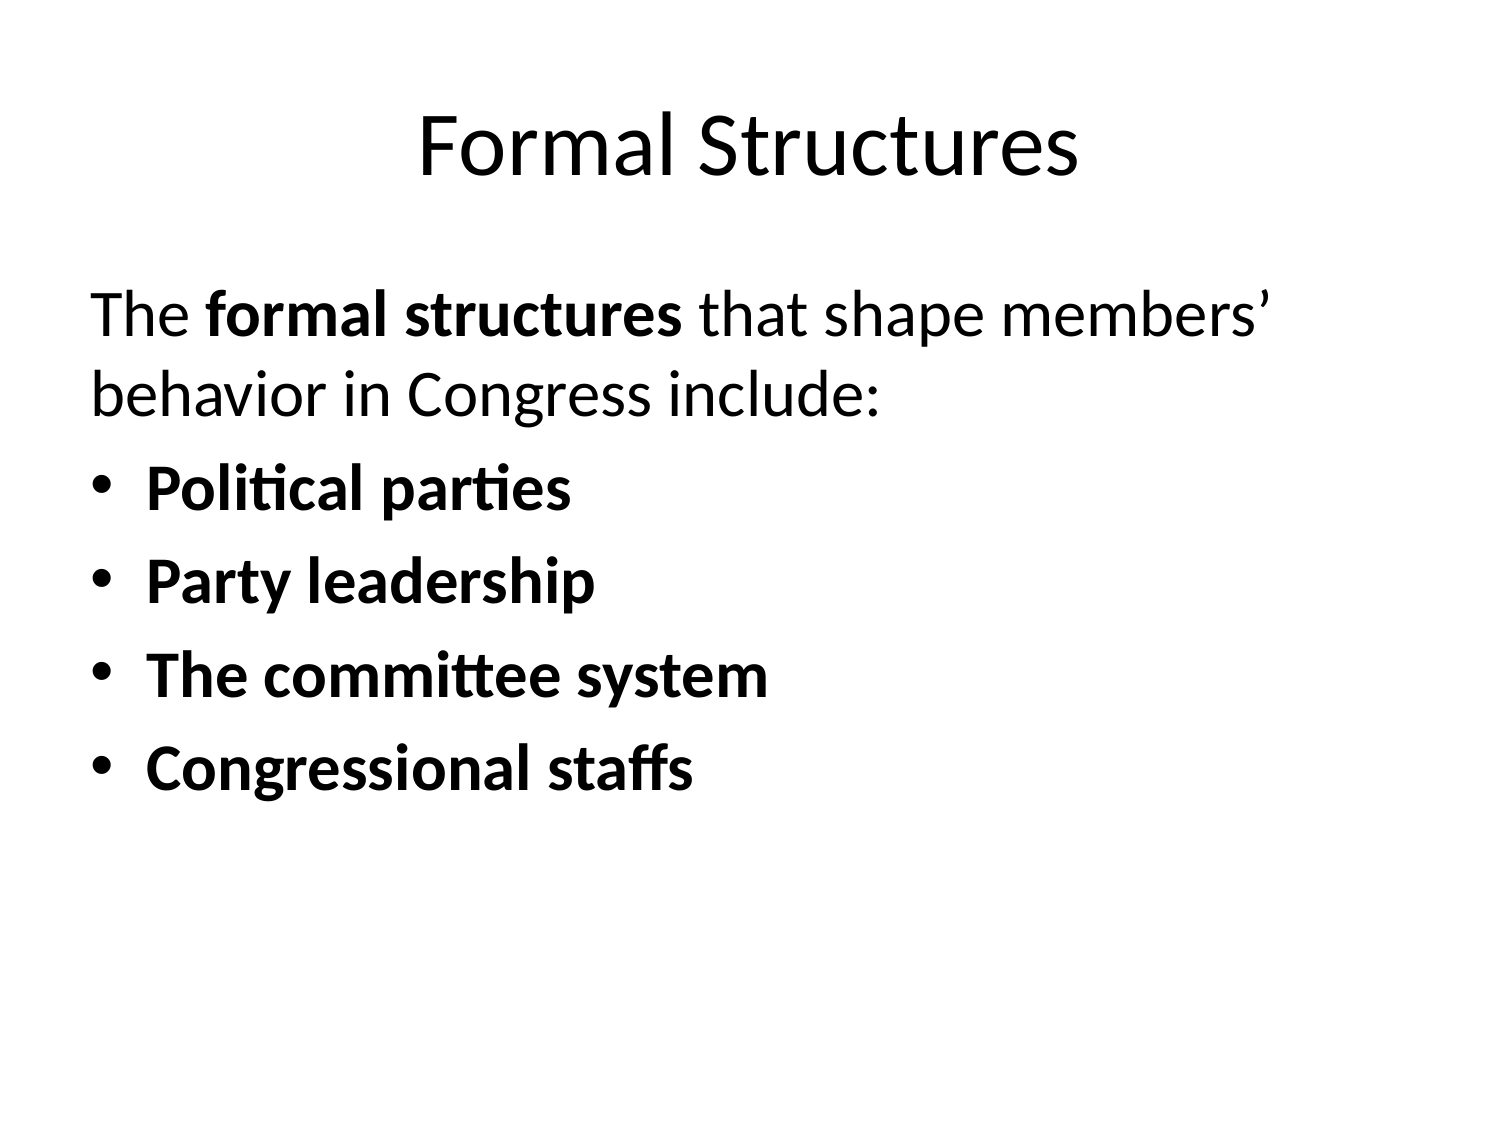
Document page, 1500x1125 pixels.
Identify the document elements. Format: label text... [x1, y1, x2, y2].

title Formal Structures [75, 45, 1425, 233]
list The formal structures that shape members’ behavior in Congress include: Political parties Party leadership The committee system Congressional staffs [75, 262, 1425, 1005]
